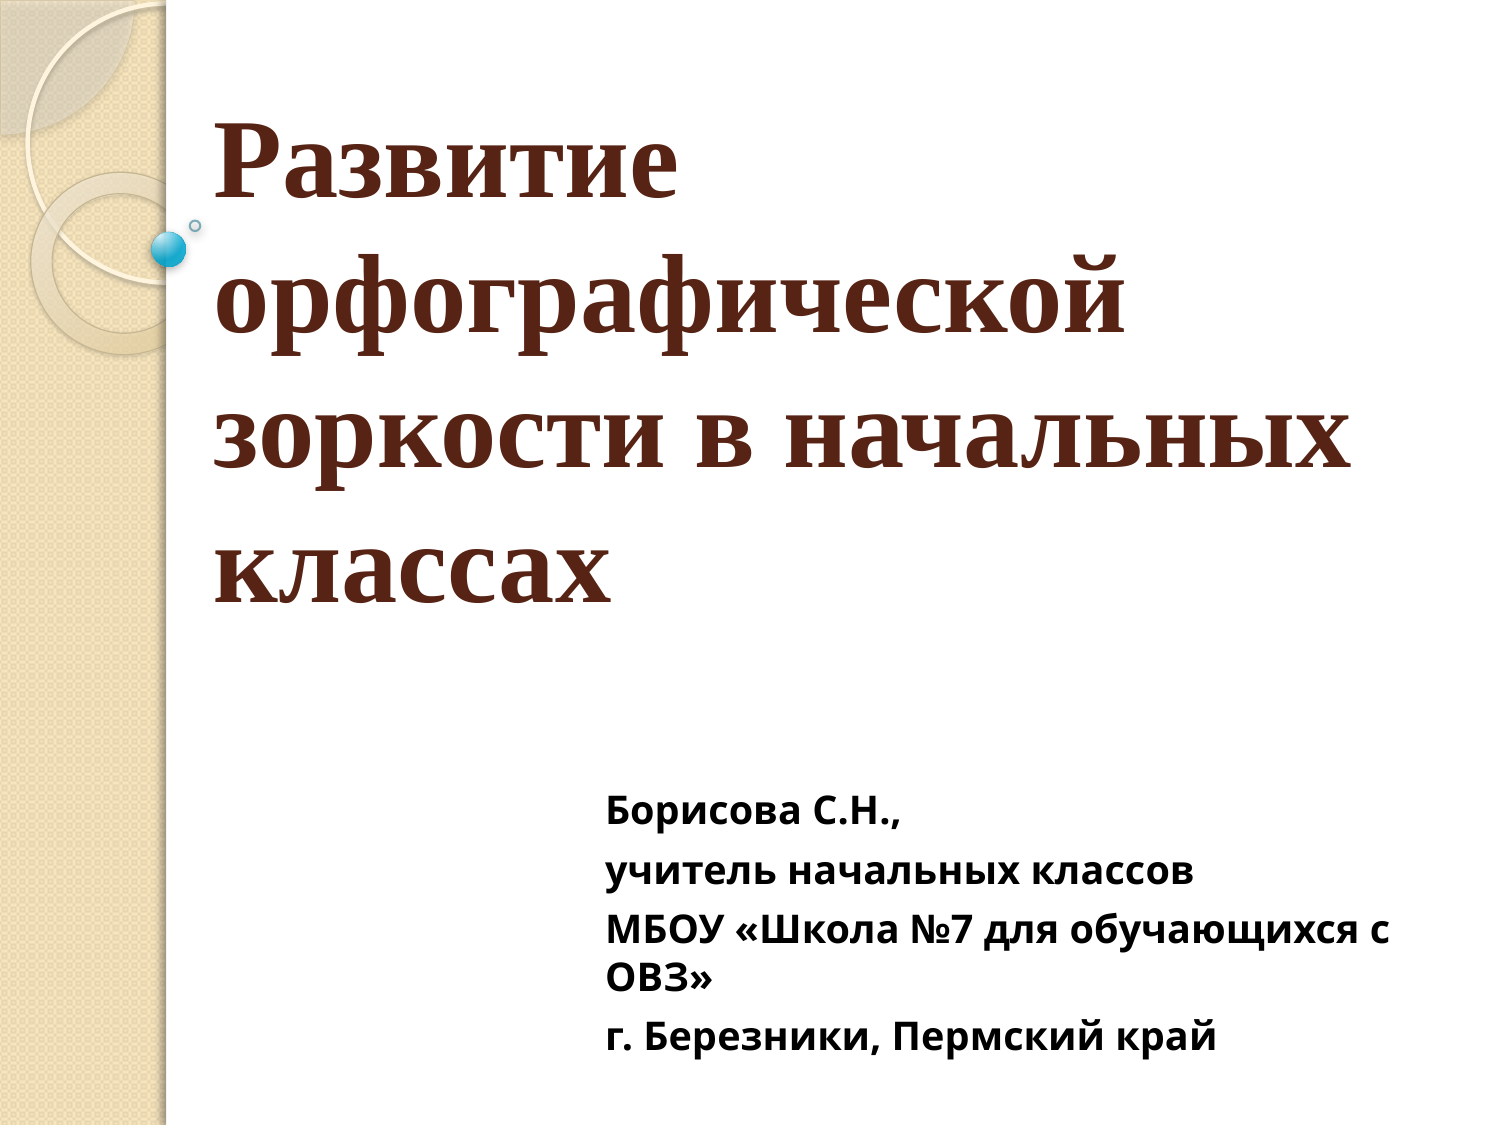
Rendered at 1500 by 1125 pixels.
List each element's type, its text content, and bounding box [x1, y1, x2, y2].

title Развитие орфографической зоркости в начальных классах [199, 199, 1475, 633]
subtitle Борисова С.Н., учитель начальных классов МБОУ «Школа №7 для обучающихся с ОВЗ» г. Березники, Пермский край [585, 785, 1500, 1067]
